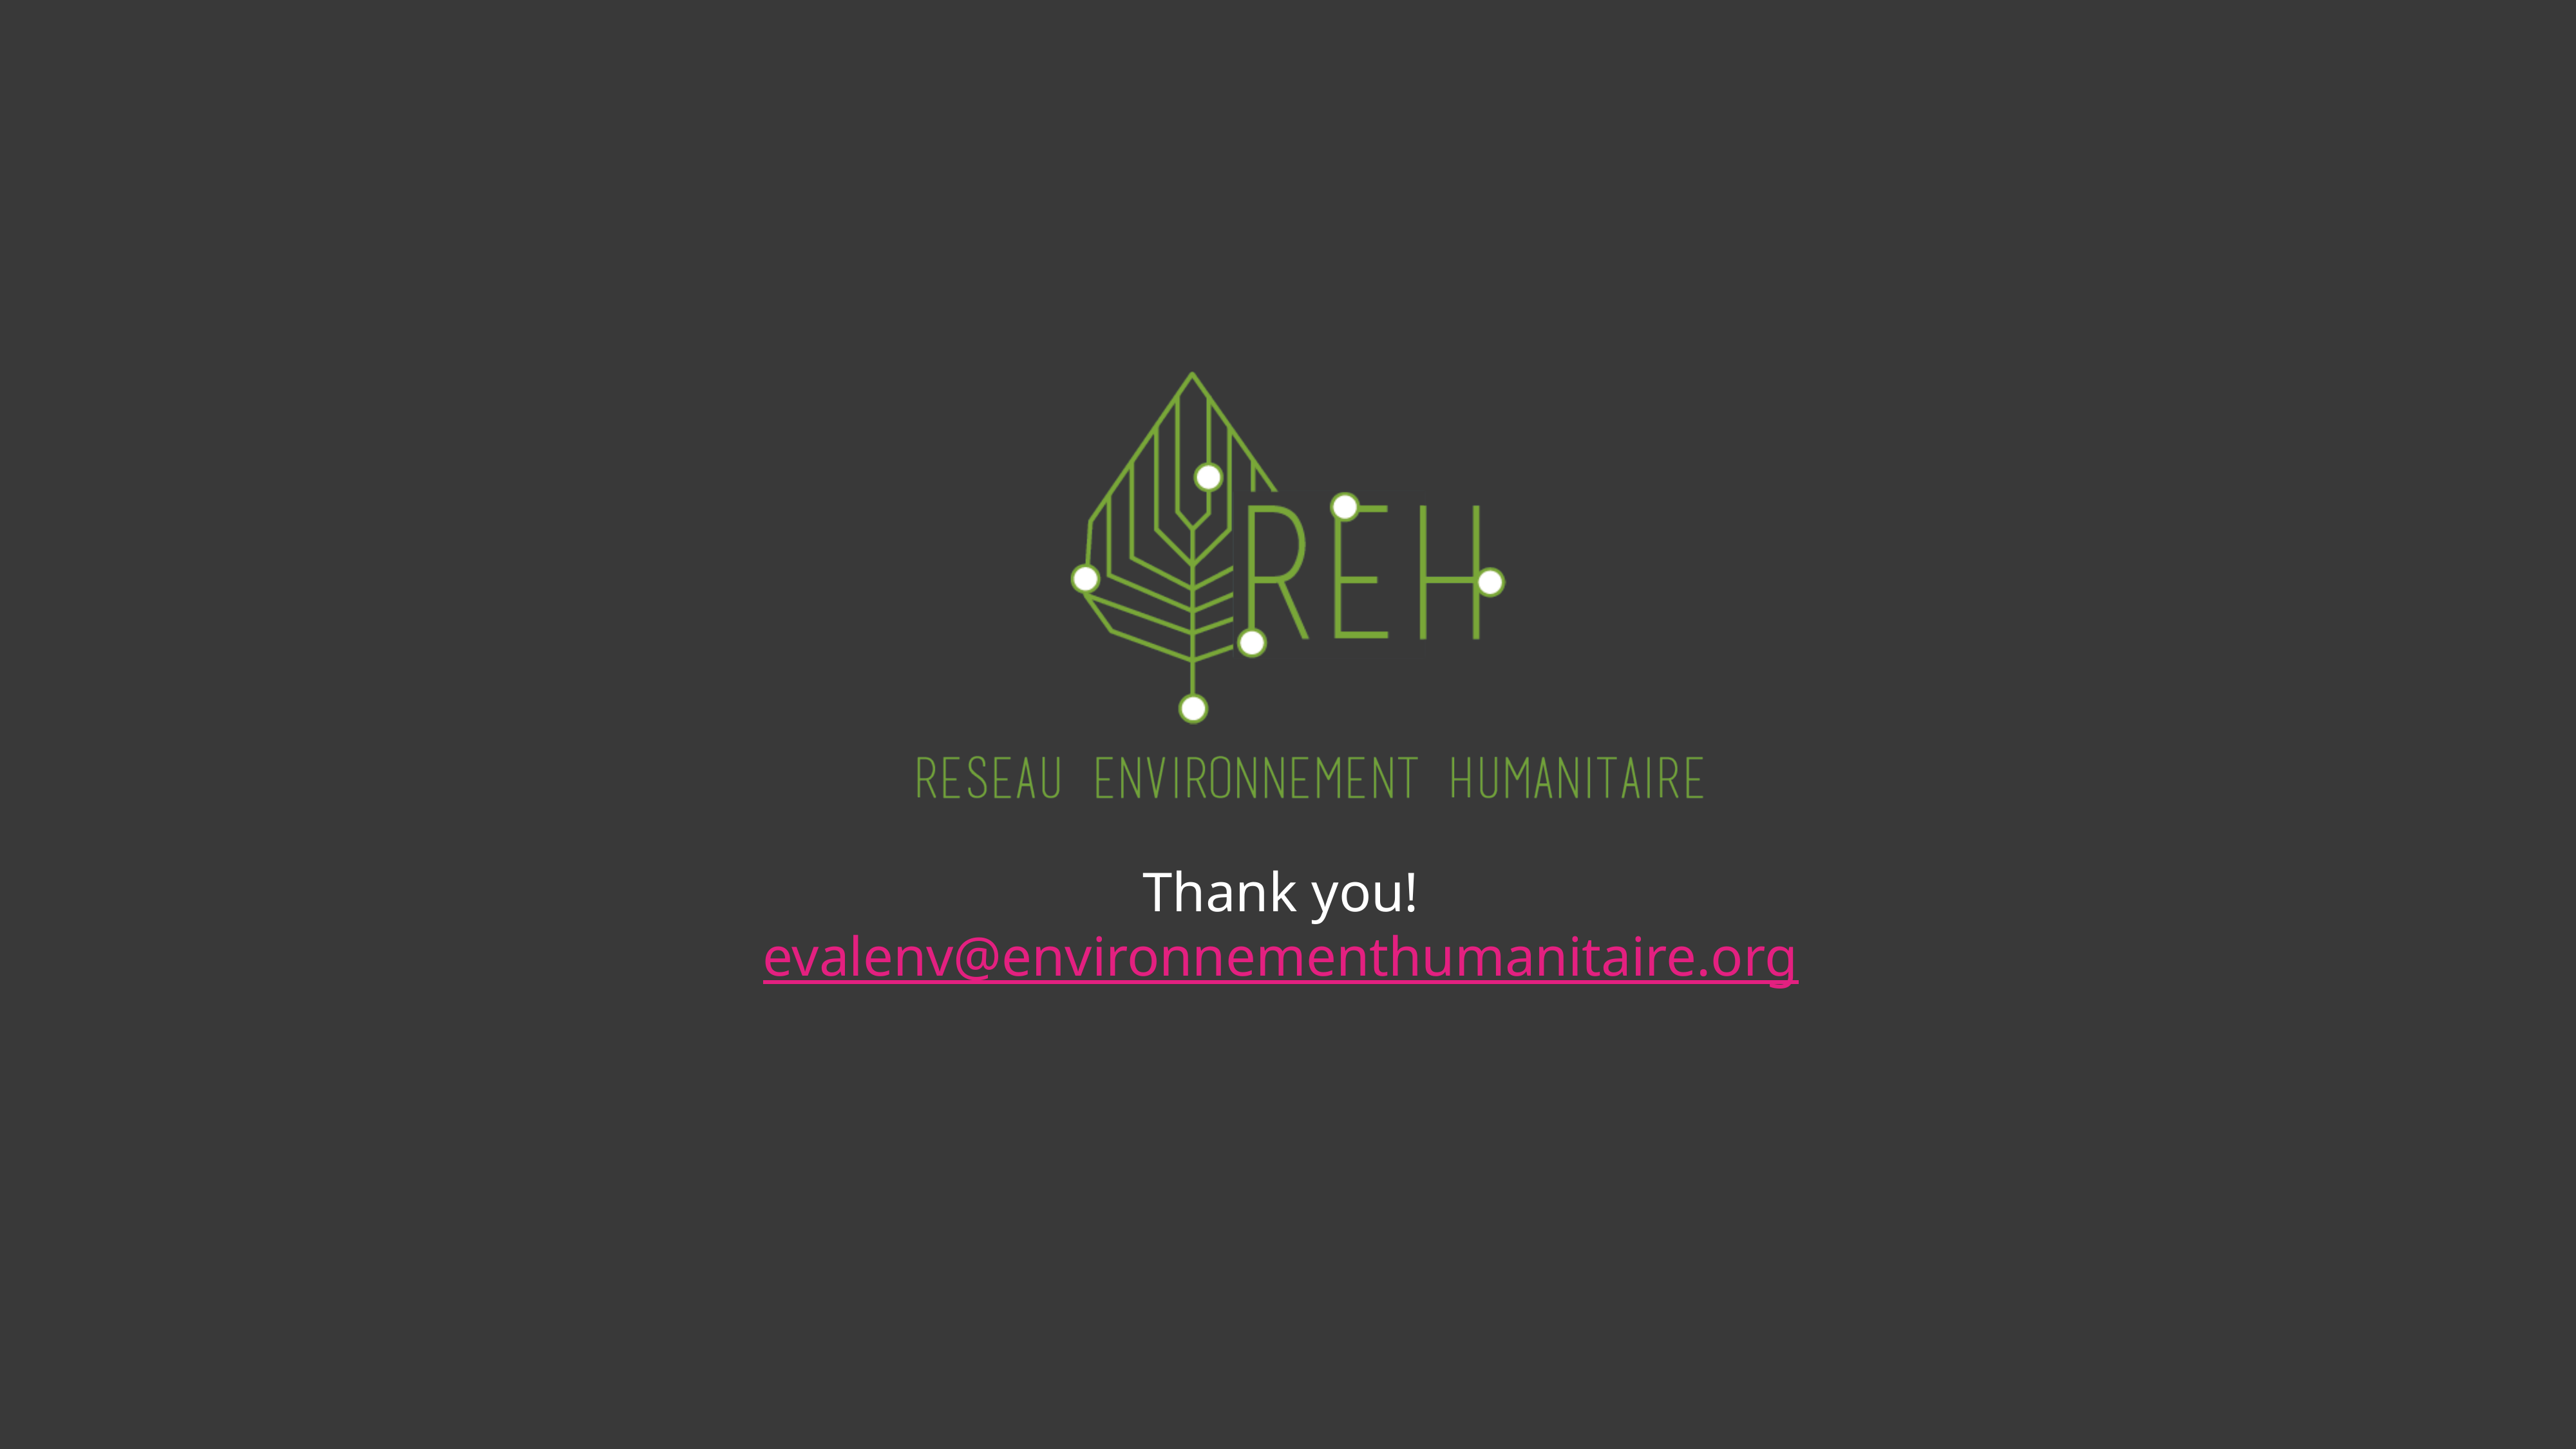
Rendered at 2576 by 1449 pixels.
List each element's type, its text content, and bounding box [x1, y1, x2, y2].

picture [912, 749, 1708, 804]
picture [1070, 372, 1506, 724]
title Thank you! evalenv@environnementhumanitaire.org [348, 851, 2228, 1002]
